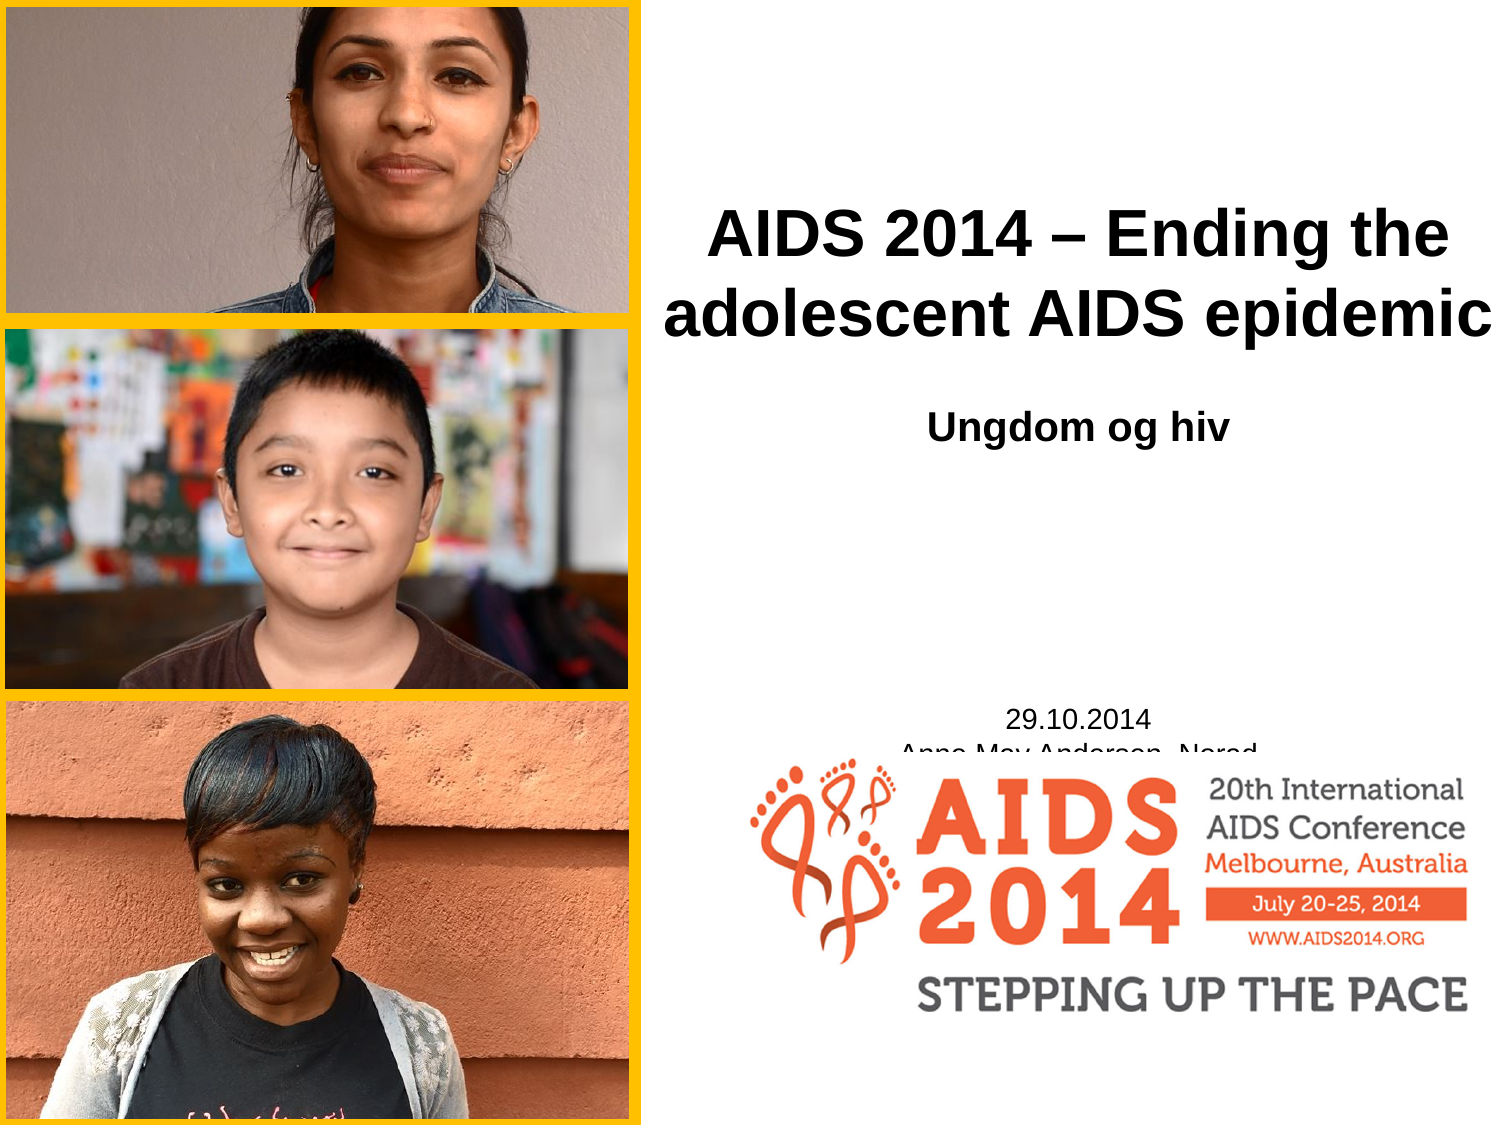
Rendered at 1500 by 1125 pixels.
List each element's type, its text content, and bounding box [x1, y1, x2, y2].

text_box AIDS 2014 – Ending the adolescent AIDS epidemic Ungdom og hiv 29.10.2014 Anne May Andersen, Norad [648, 182, 1500, 778]
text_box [0, 0, 638, 1125]
picture [744, 752, 1471, 1017]
